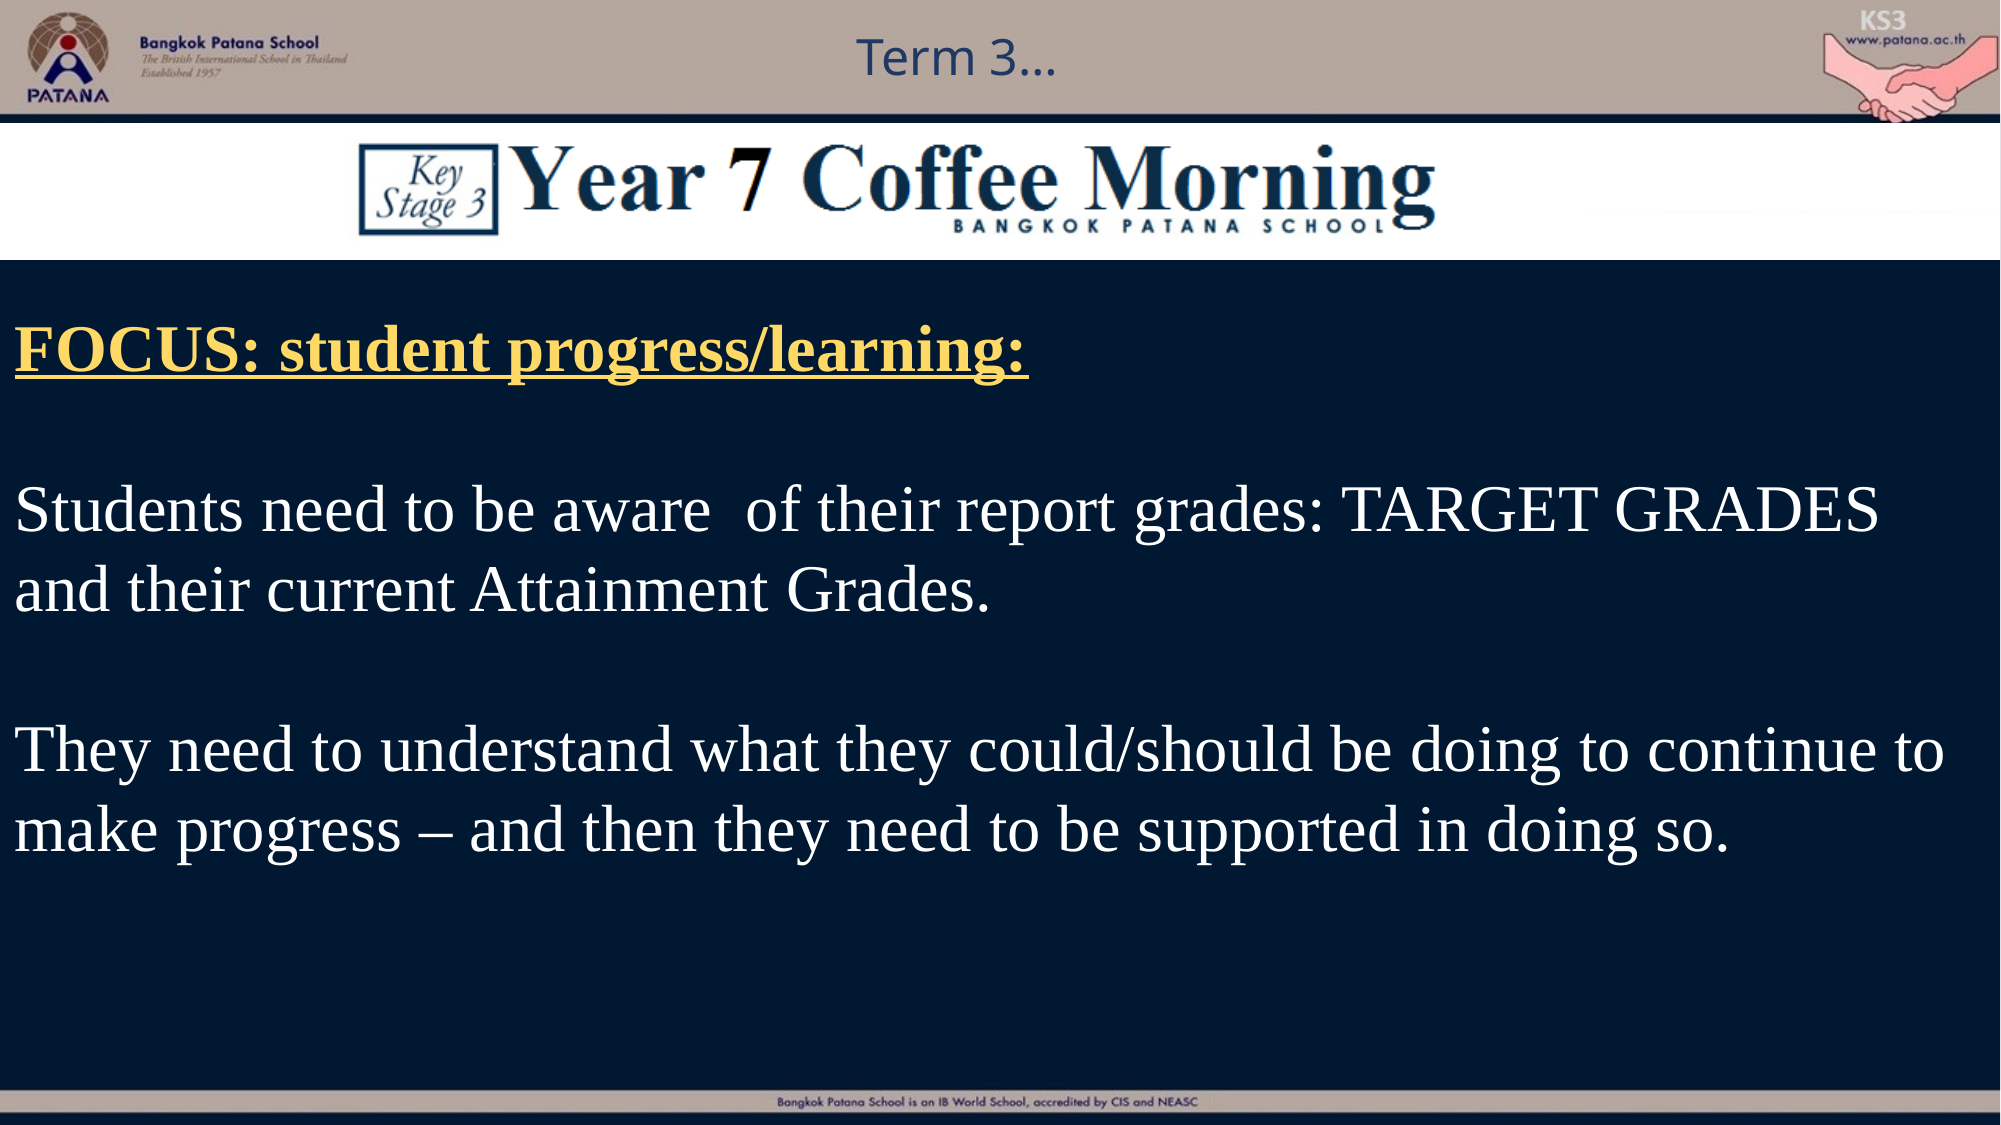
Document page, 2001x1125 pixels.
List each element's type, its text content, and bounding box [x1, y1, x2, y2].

text_box Term 3… [842, 17, 1323, 93]
picture [0, 0, 2001, 1125]
text_box FOCUS: student progress/learning: Students need to be aware of their report grades: TARGET GRADES and their current Attainment Grades. They need to understand what they could/should be doing to continue to make progress – and then they need to be supported in doing so. [0, 297, 2000, 872]
